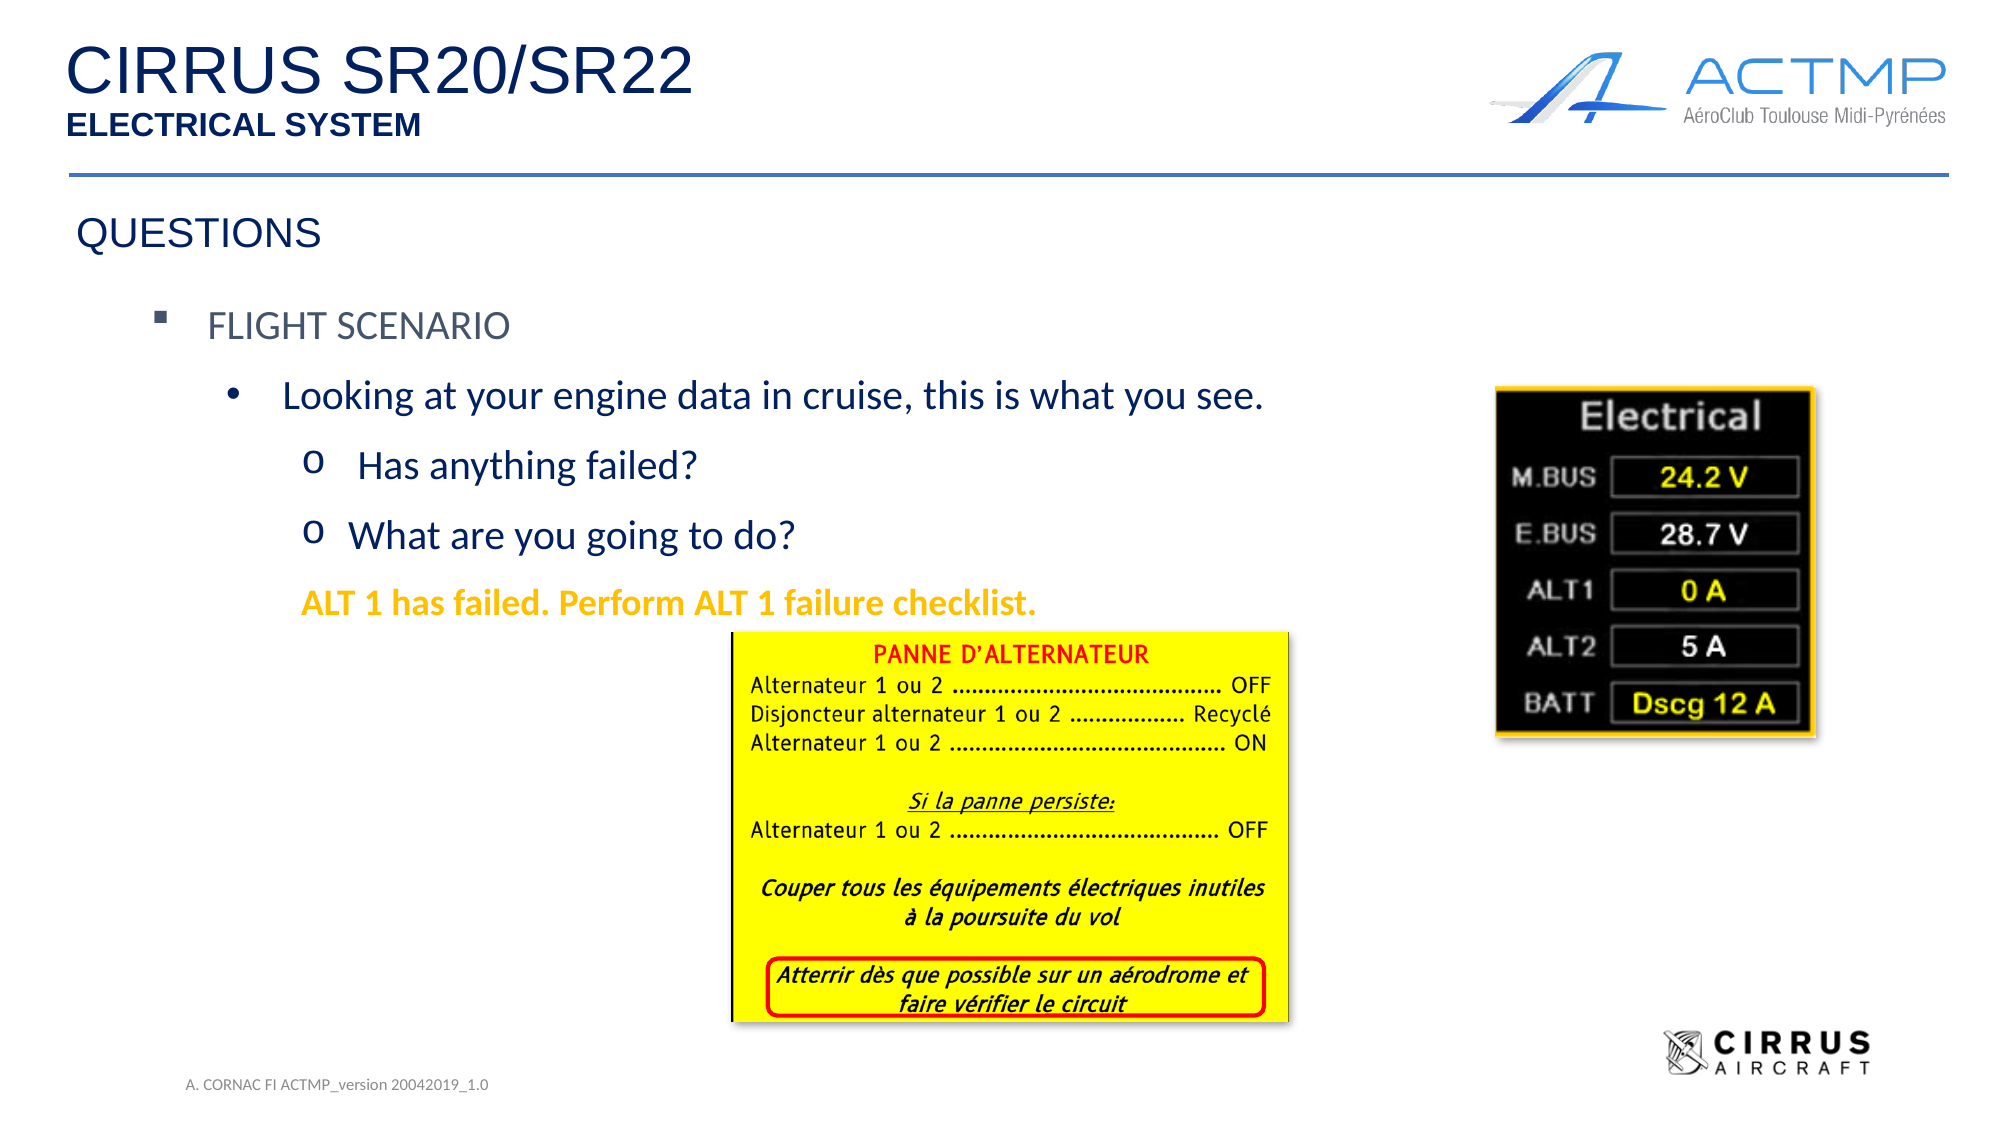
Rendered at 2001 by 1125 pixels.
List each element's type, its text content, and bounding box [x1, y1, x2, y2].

picture [1485, 41, 1950, 136]
picture [1655, 1021, 1883, 1084]
title CIRRUS SR20/SR22 ELECTRICAL SYSTEM [50, 28, 1191, 152]
text_box QUESTIONS FLIGHT SCENARIO Looking at your engine data in cruise, this is what you see. Has anything failed? What are you going to do? ALT 1 has failed. Perform ALT 1 failure checklist. [68, 197, 1949, 986]
picture [1495, 386, 1816, 738]
picture [731, 632, 1289, 1022]
footer A. CORNAC FI ACTMP_version 20042019_1.0 [0, 1053, 675, 1114]
